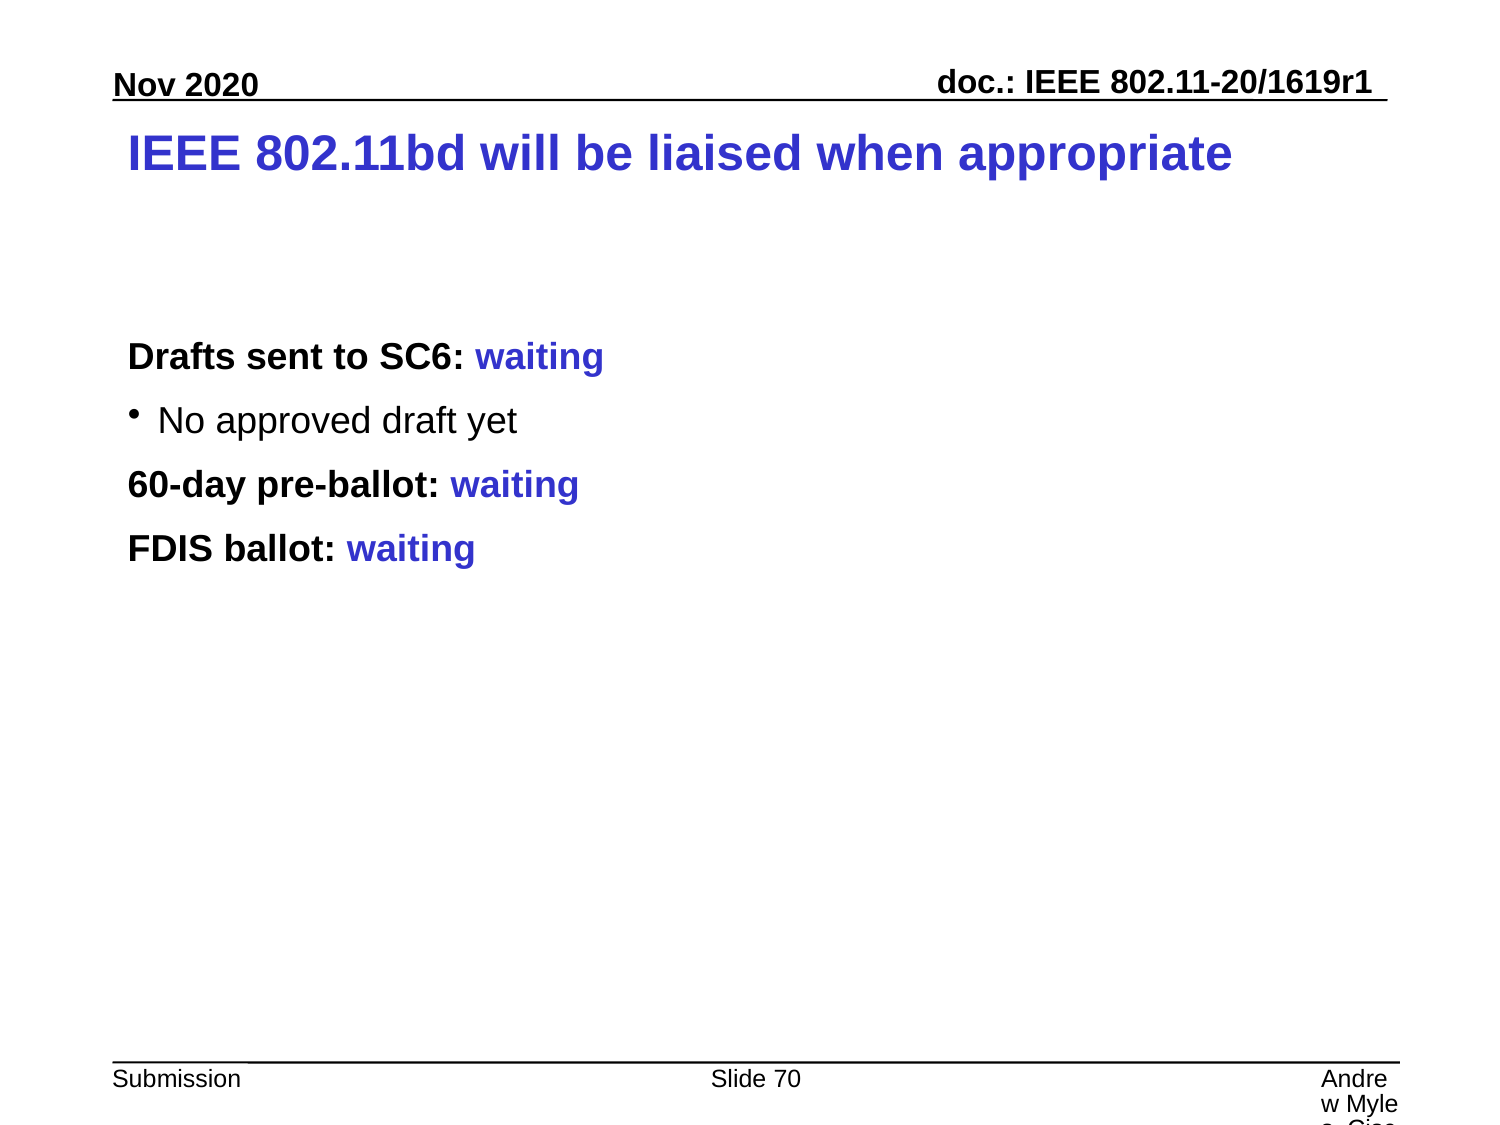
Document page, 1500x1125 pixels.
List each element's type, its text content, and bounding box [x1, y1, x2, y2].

slide_number Slide 70 [709, 1061, 803, 1093]
footer Andrew Myles, Cisco [1320, 1061, 1402, 1093]
title IEEE 802.11bd will be liaised when appropriate [112, 112, 1388, 288]
list Drafts sent to SC6: waiting No approved draft yet 60-day pre-ballot: waiting FDIS ballot: waiting [112, 324, 1388, 1000]
